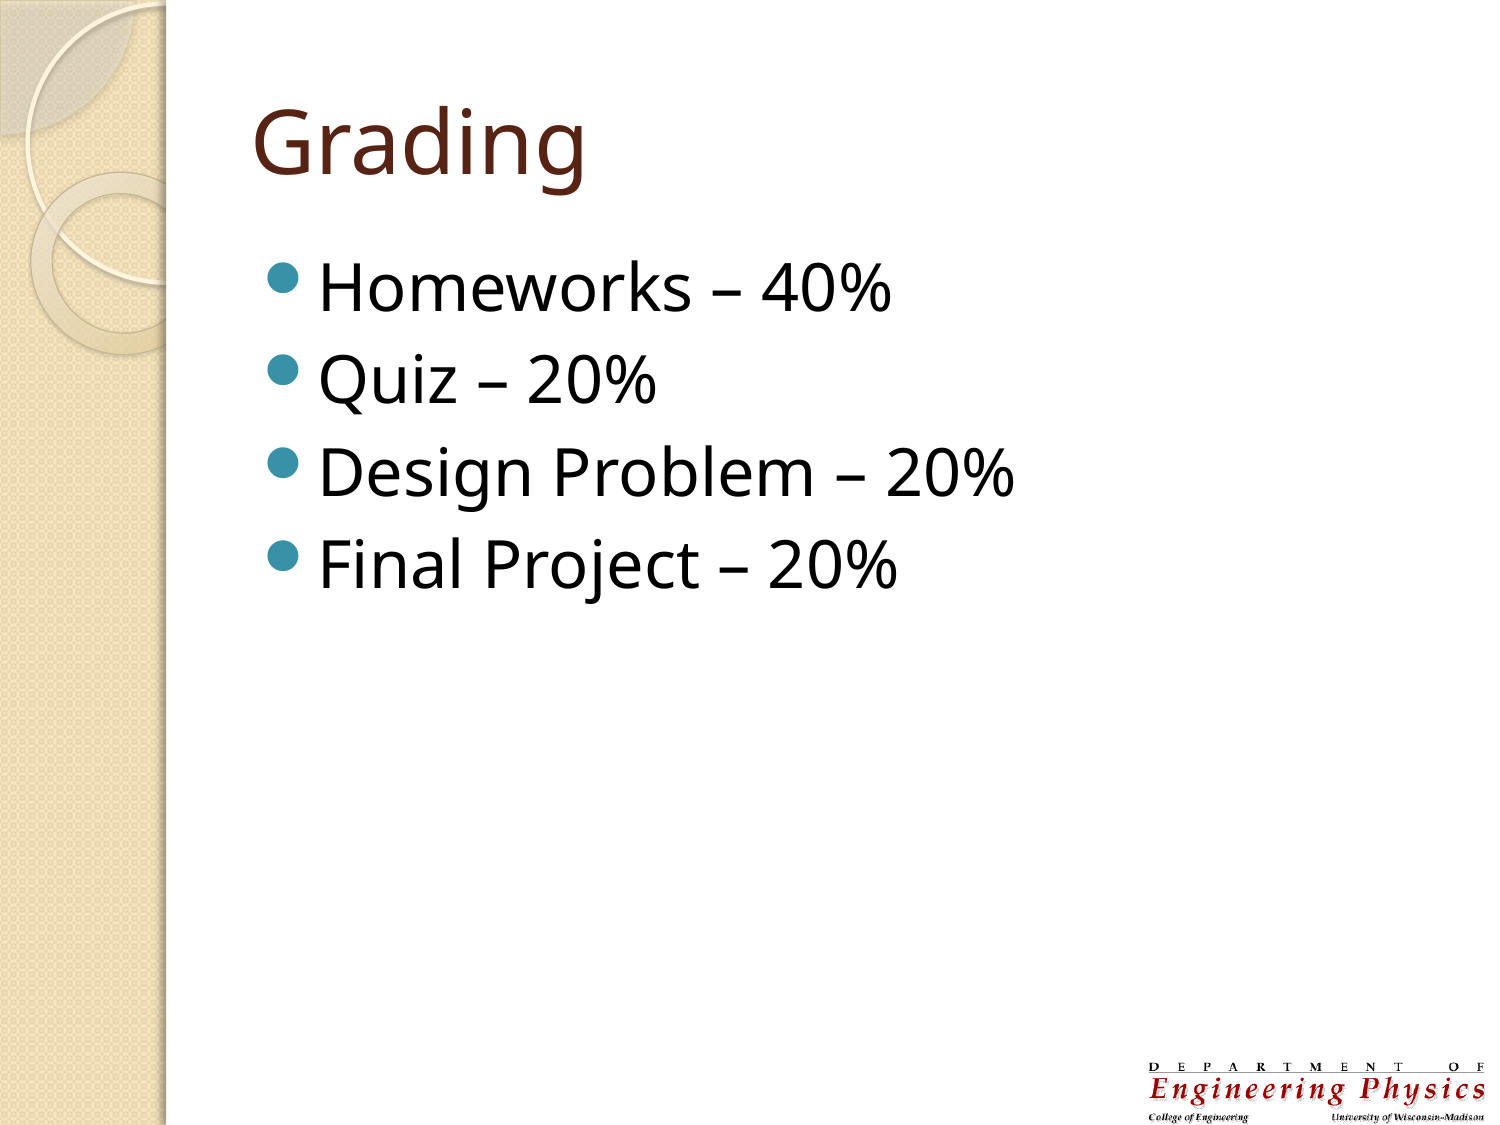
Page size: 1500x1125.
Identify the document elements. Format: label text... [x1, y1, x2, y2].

title Grading [235, 45, 1466, 233]
picture [1149, 1058, 1500, 1125]
list Homeworks – 40% Quiz – 20% Design Problem – 20% Final Project – 20% [235, 237, 1466, 1025]
